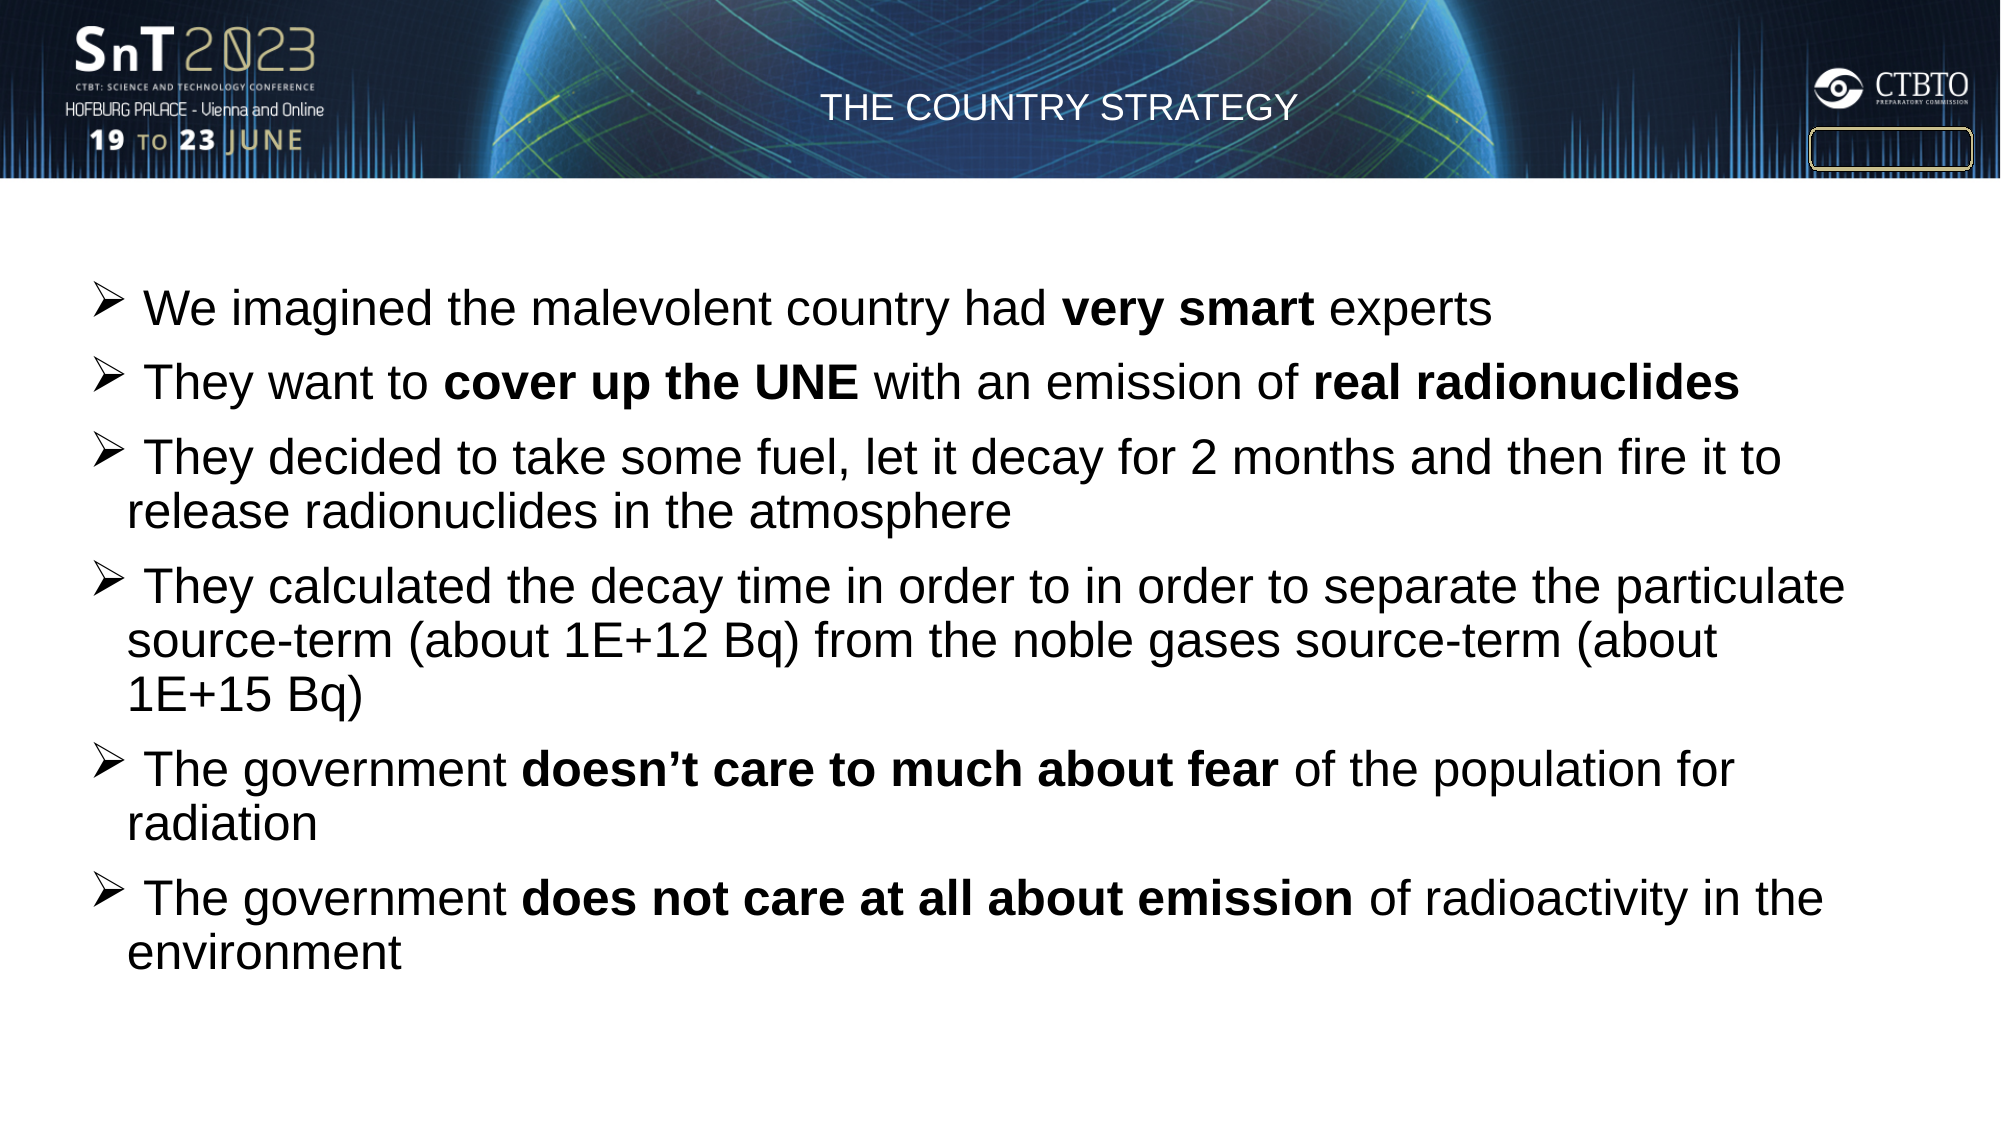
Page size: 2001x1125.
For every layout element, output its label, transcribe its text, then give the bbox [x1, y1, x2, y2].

text_box We imagined the malevolent country had very smart experts They want to cover up the UNE with an emission of real radionuclides They decided to take some fuel, let it decay for 2 months and then fire it to release radionuclides in the atmosphere They calculated the decay time in order to in order to separate the particulate source-term (about 1E+12 Bq) from the noble gases source-term (about 1E+15 Bq) The government doesn’t care to much about fear of the population for radiation The government does not care at all about emission of radioactivity in the environment [74, 274, 1880, 1002]
picture [0, 0, 2001, 1125]
text_box THE COUNTRY STRATEGY [359, 43, 1760, 136]
